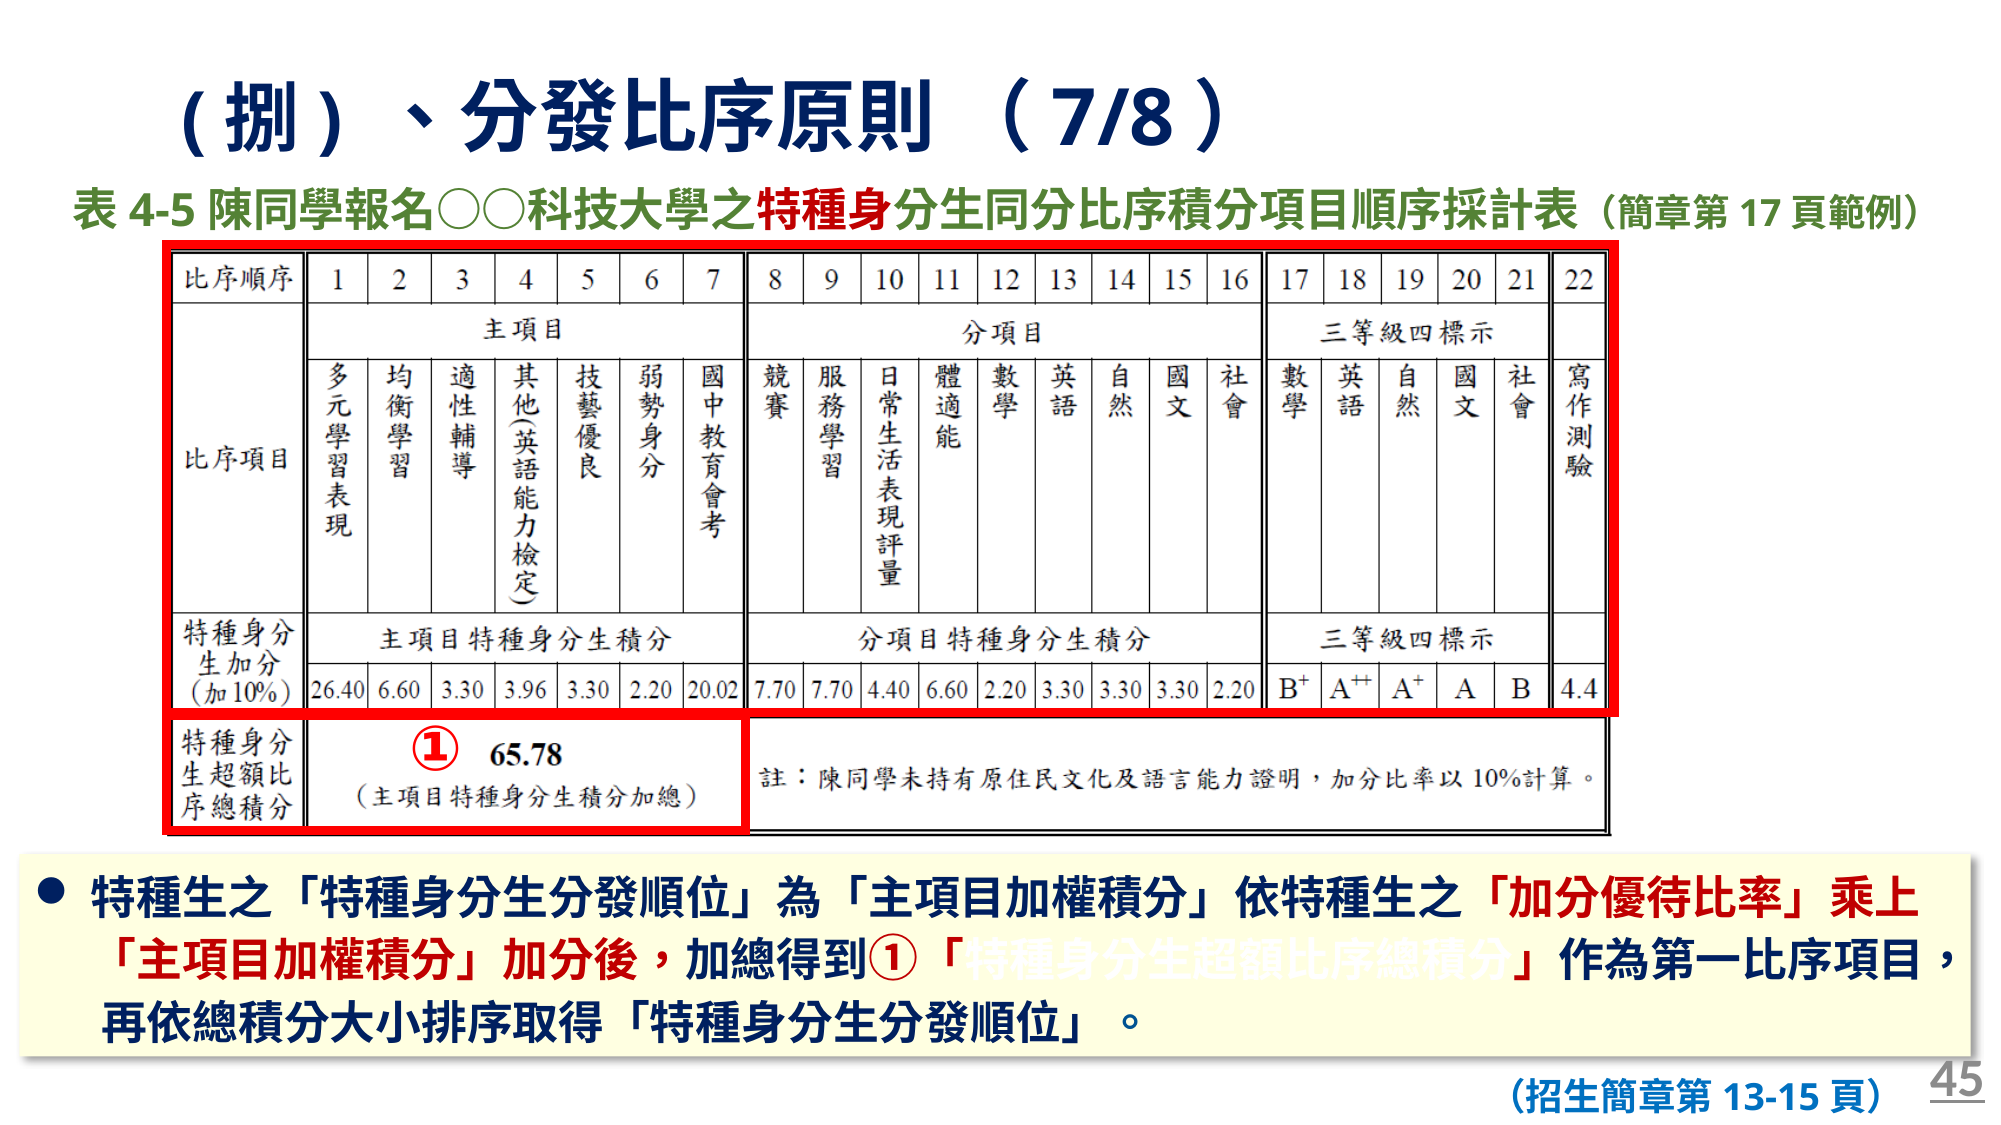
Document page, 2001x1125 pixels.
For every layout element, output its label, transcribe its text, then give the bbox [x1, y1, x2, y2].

text_box (捌) 、分發比序原則 （7/8） [166, 42, 1934, 185]
text_box （招生簡章第13-15頁） [1473, 1068, 1963, 1125]
text_box 特種生之「特種身分生分發順位」為「主項目加權積分」依特種生之「加分優待比率」乘上「主項目加權積分」加分後，加總得到①「特種身分生超額比序總積分」作為第一比序項目， 再依總積分大小排序取得「特種身分生分發順位」。 [19, 854, 1971, 1057]
slide_number 45 [1550, 1044, 2000, 1105]
text_box 表4-5陳同學報名○○科技大學之特種身分生同分比序積分項目順序採計表（簡章第17頁範例） [42, 161, 1971, 256]
text_box [166, 243, 1615, 247]
picture [166, 247, 1615, 841]
